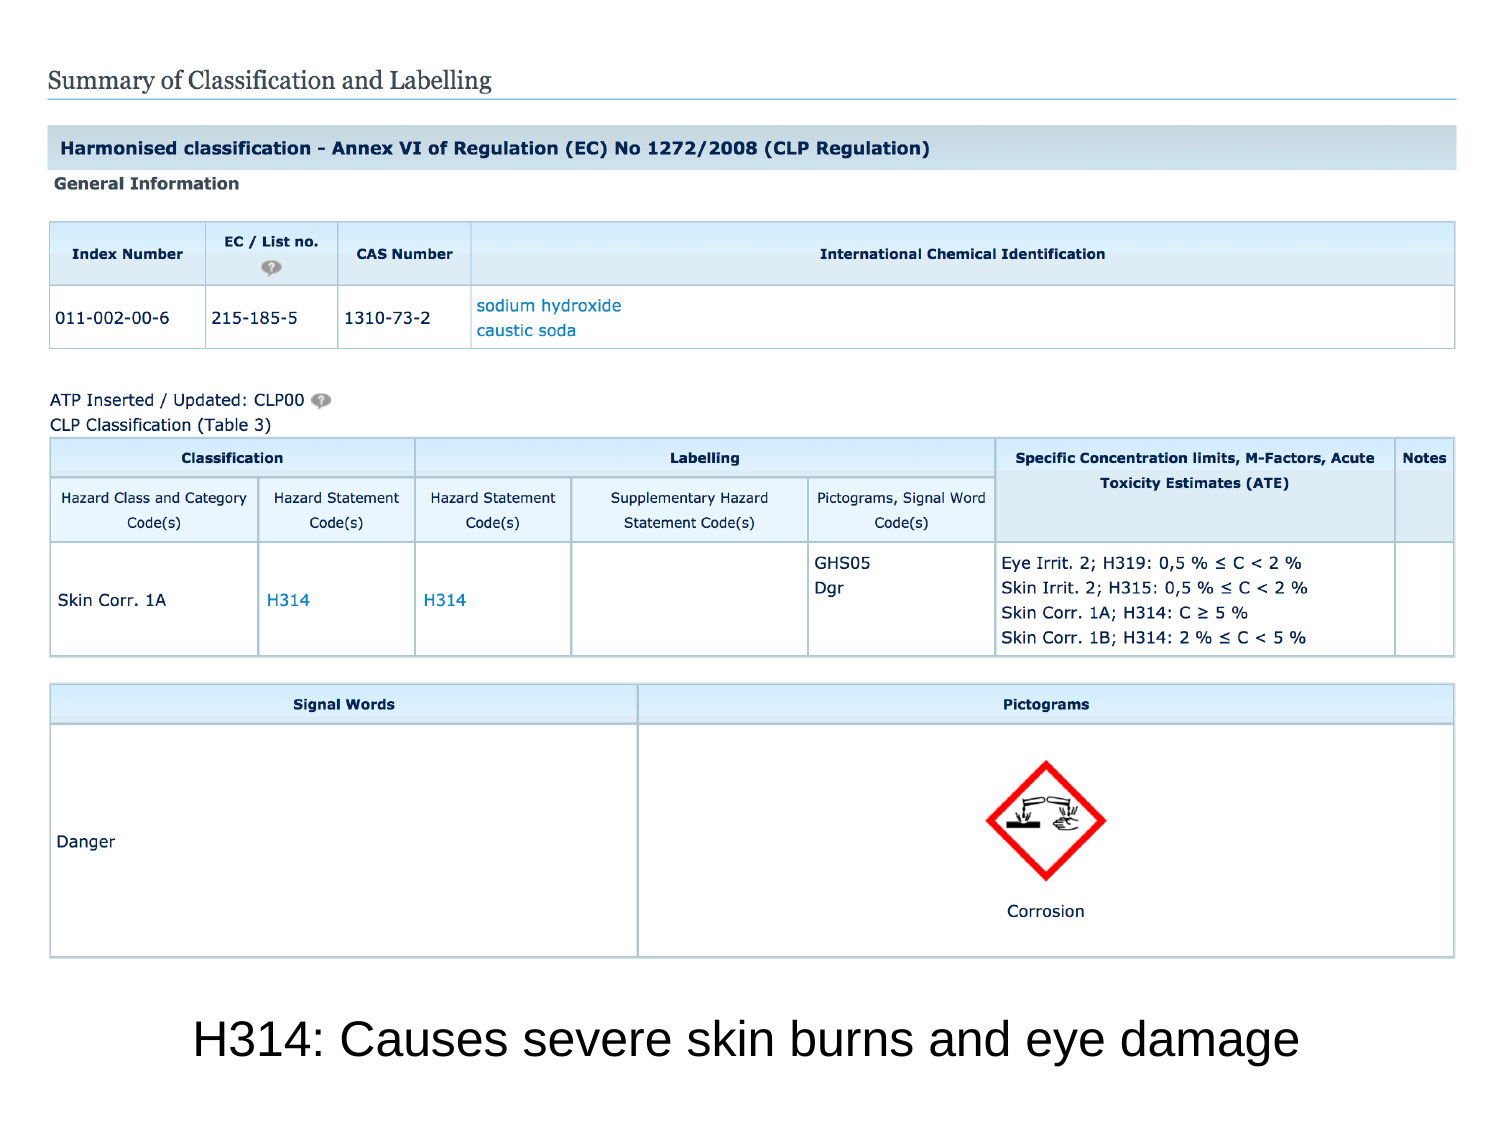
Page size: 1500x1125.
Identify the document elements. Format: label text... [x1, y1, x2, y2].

text_box H314: Causes severe skin burns and eye damage [177, 999, 1324, 1075]
picture [40, 66, 1461, 965]
